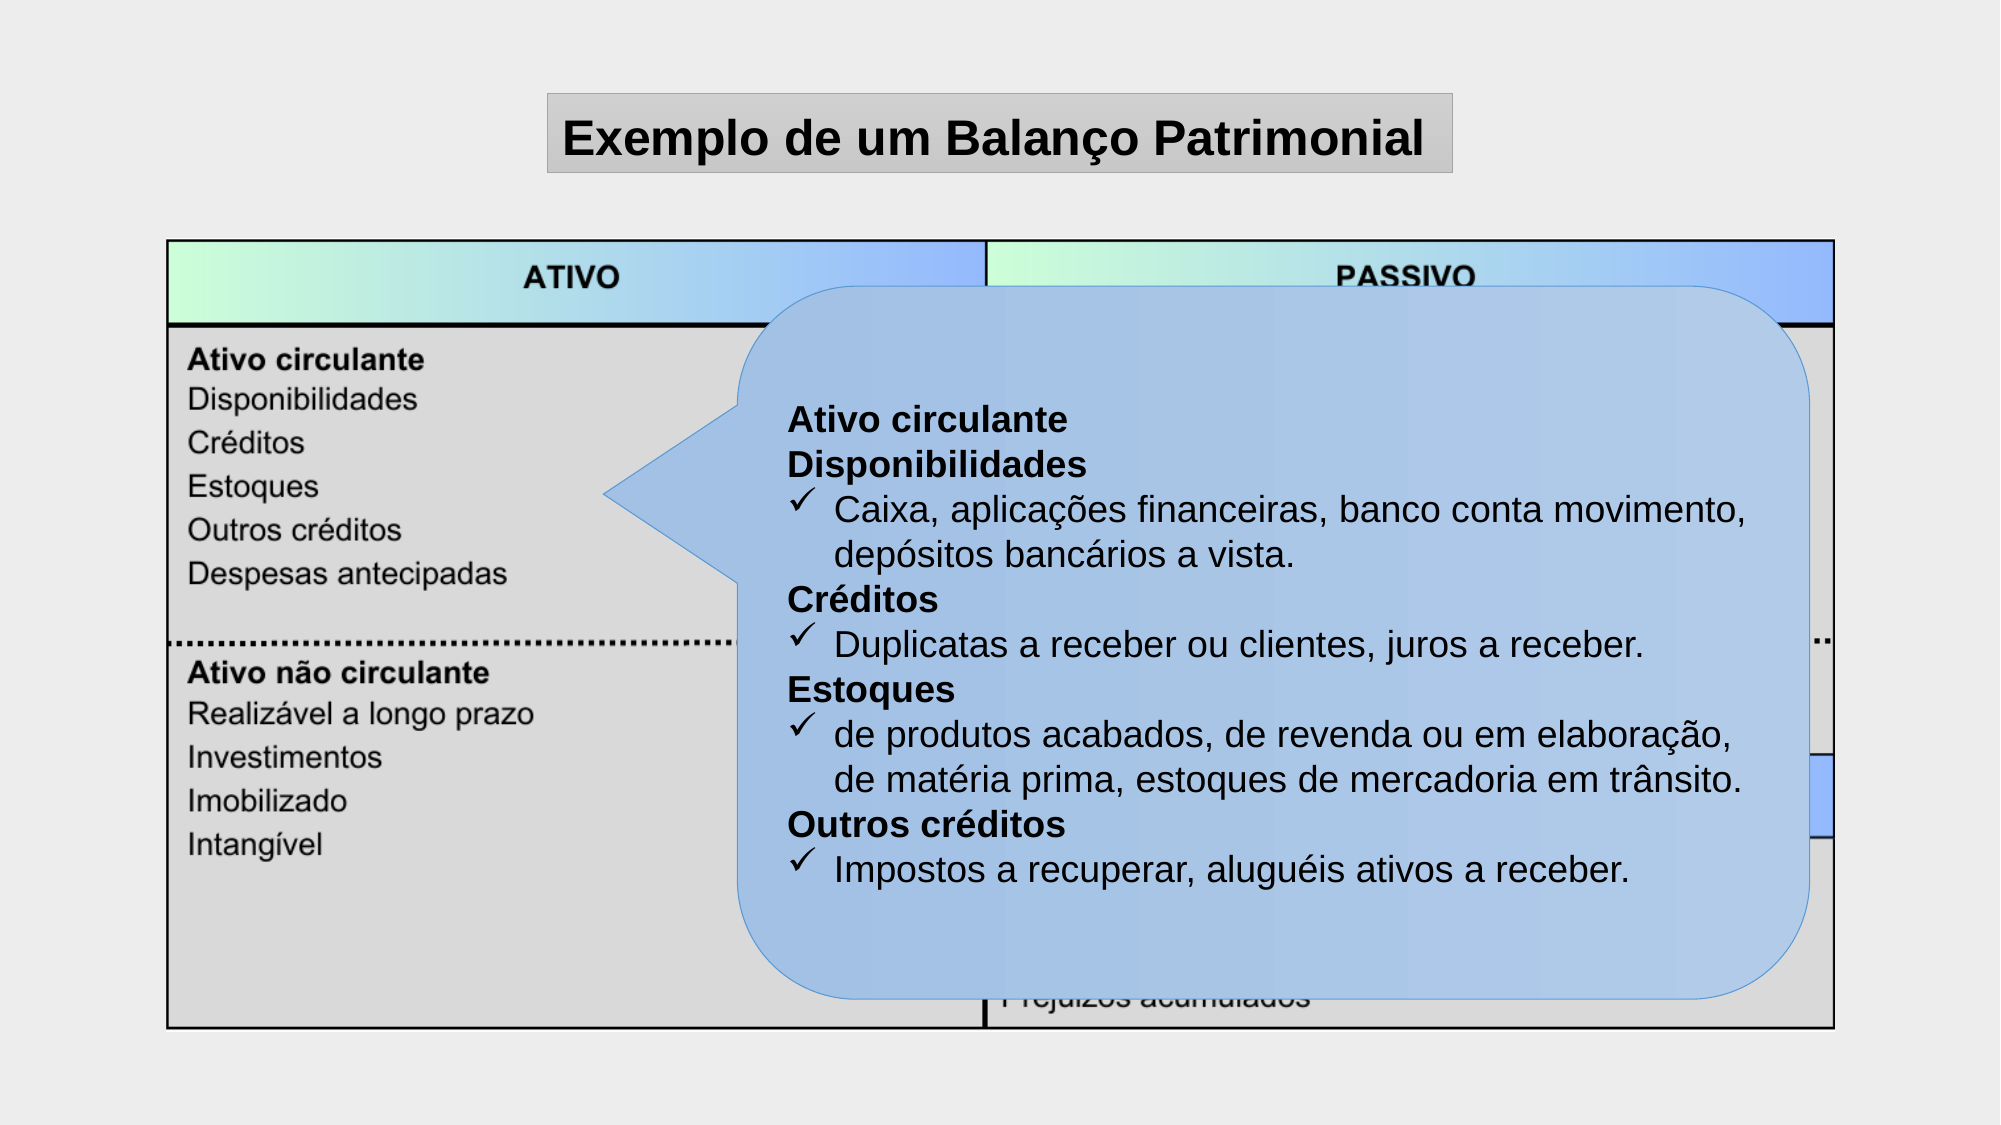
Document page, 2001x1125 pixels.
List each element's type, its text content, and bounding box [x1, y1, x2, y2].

text_box Exemplo de um Balanço Patrimonial [547, 93, 1453, 173]
picture [165, 238, 1835, 1032]
